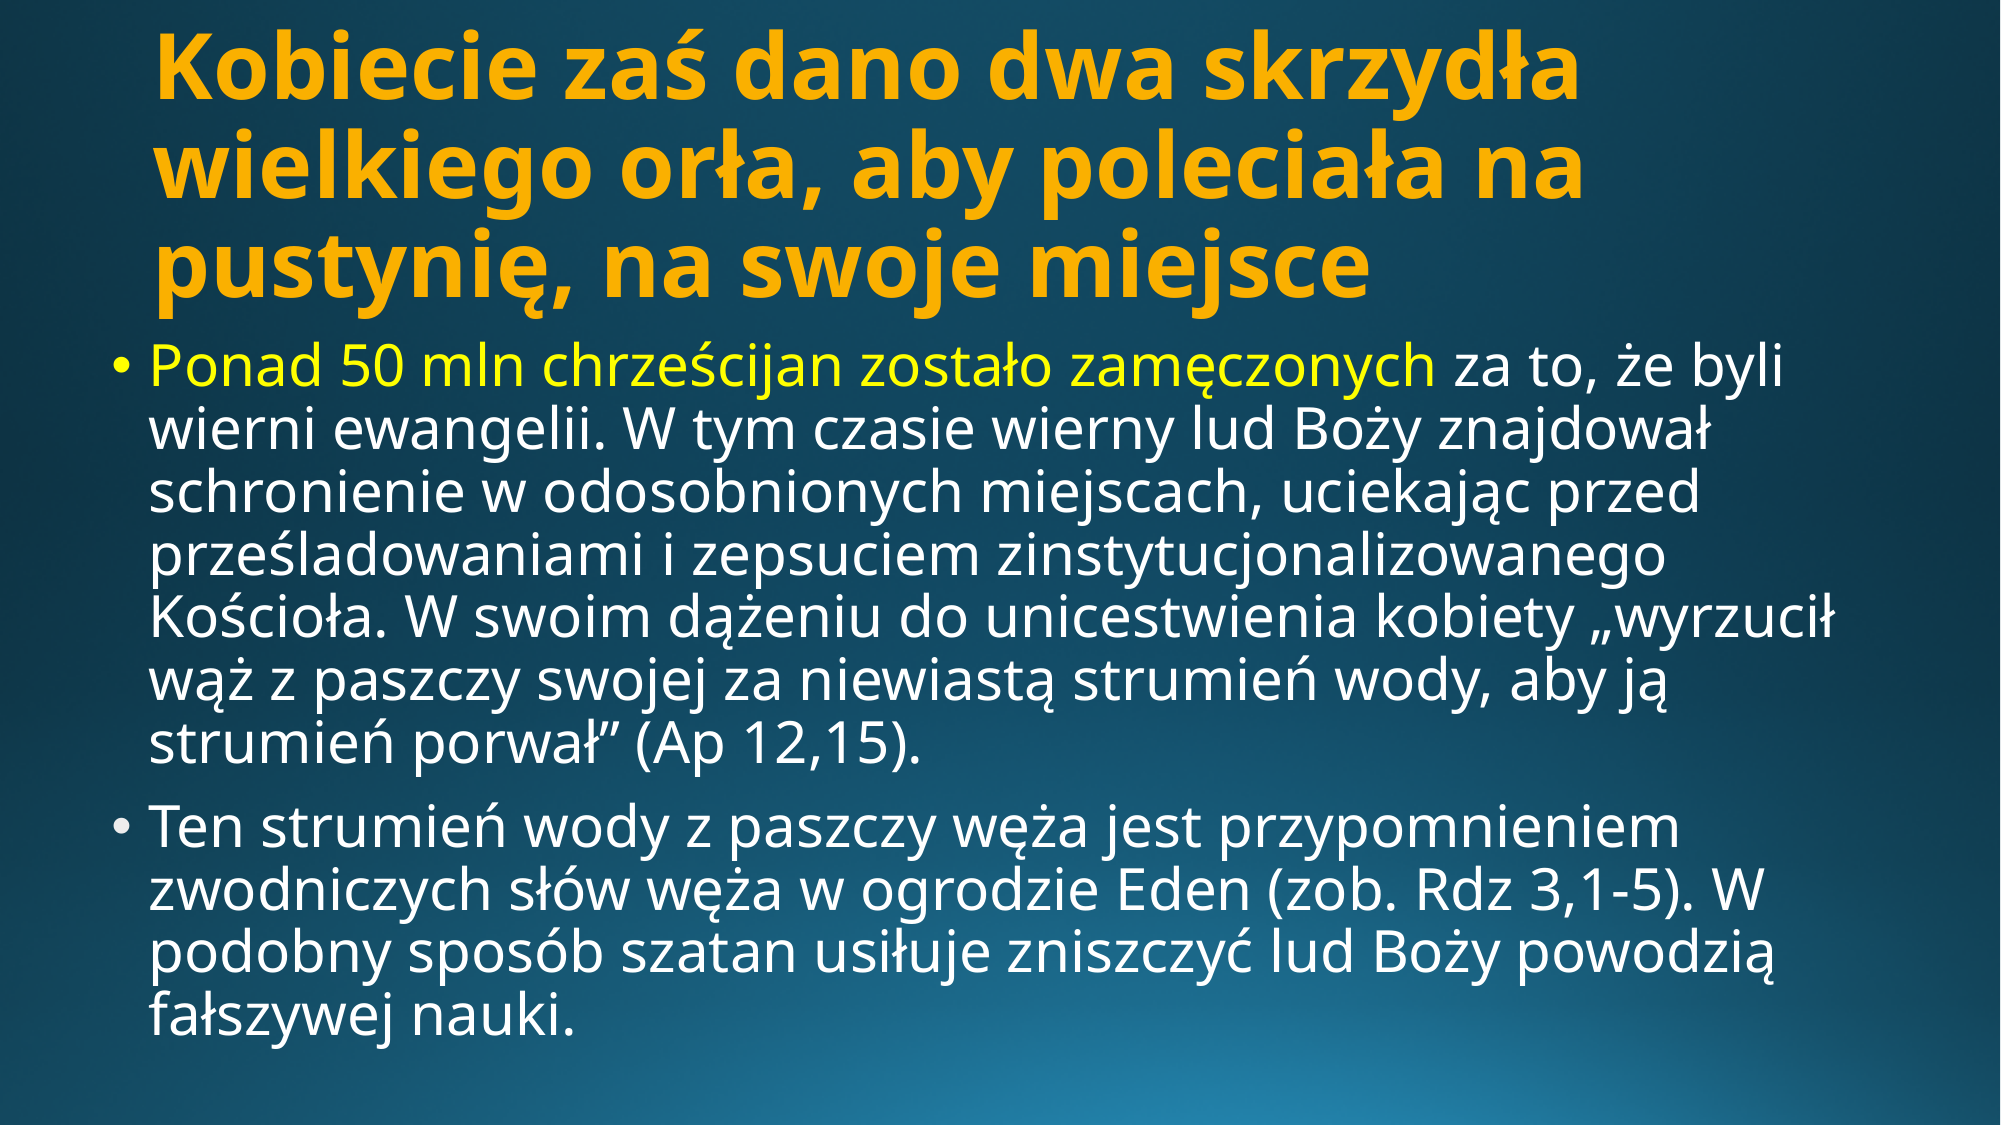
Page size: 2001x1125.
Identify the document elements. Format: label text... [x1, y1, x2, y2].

picture [0, 0, 2001, 1125]
title Kobiecie zaś dano dwa skrzydła wielkiego orła, aby poleciała na pustynię, na swoje miejsce [137, 59, 1863, 278]
list Ponad 50 mln chrześcijan zostało zamęczonych za to, że byli wierni ewangelii. W tym czasie wierny lud Boży znajdował schronienie w odosobnionych miejscach, uciekając przed prześladowaniami i zepsuciem zinstytucjonalizowanego Kościoła. W swoim dążeniu do unicestwienia kobiety „wyrzucił wąż z paszczy swojej za niewiastą strumień wody, aby ją strumień porwał” (Ap 12,15). Ten strumień wody z paszczy węża jest przypomnieniem zwodniczych słów węża w ogrodzie Eden (zob. Rdz 3,1-5). W podobny sposób szatan usiłuje zniszczyć lud Boży powodzią fałszywej nauki. [96, 328, 1878, 1090]
